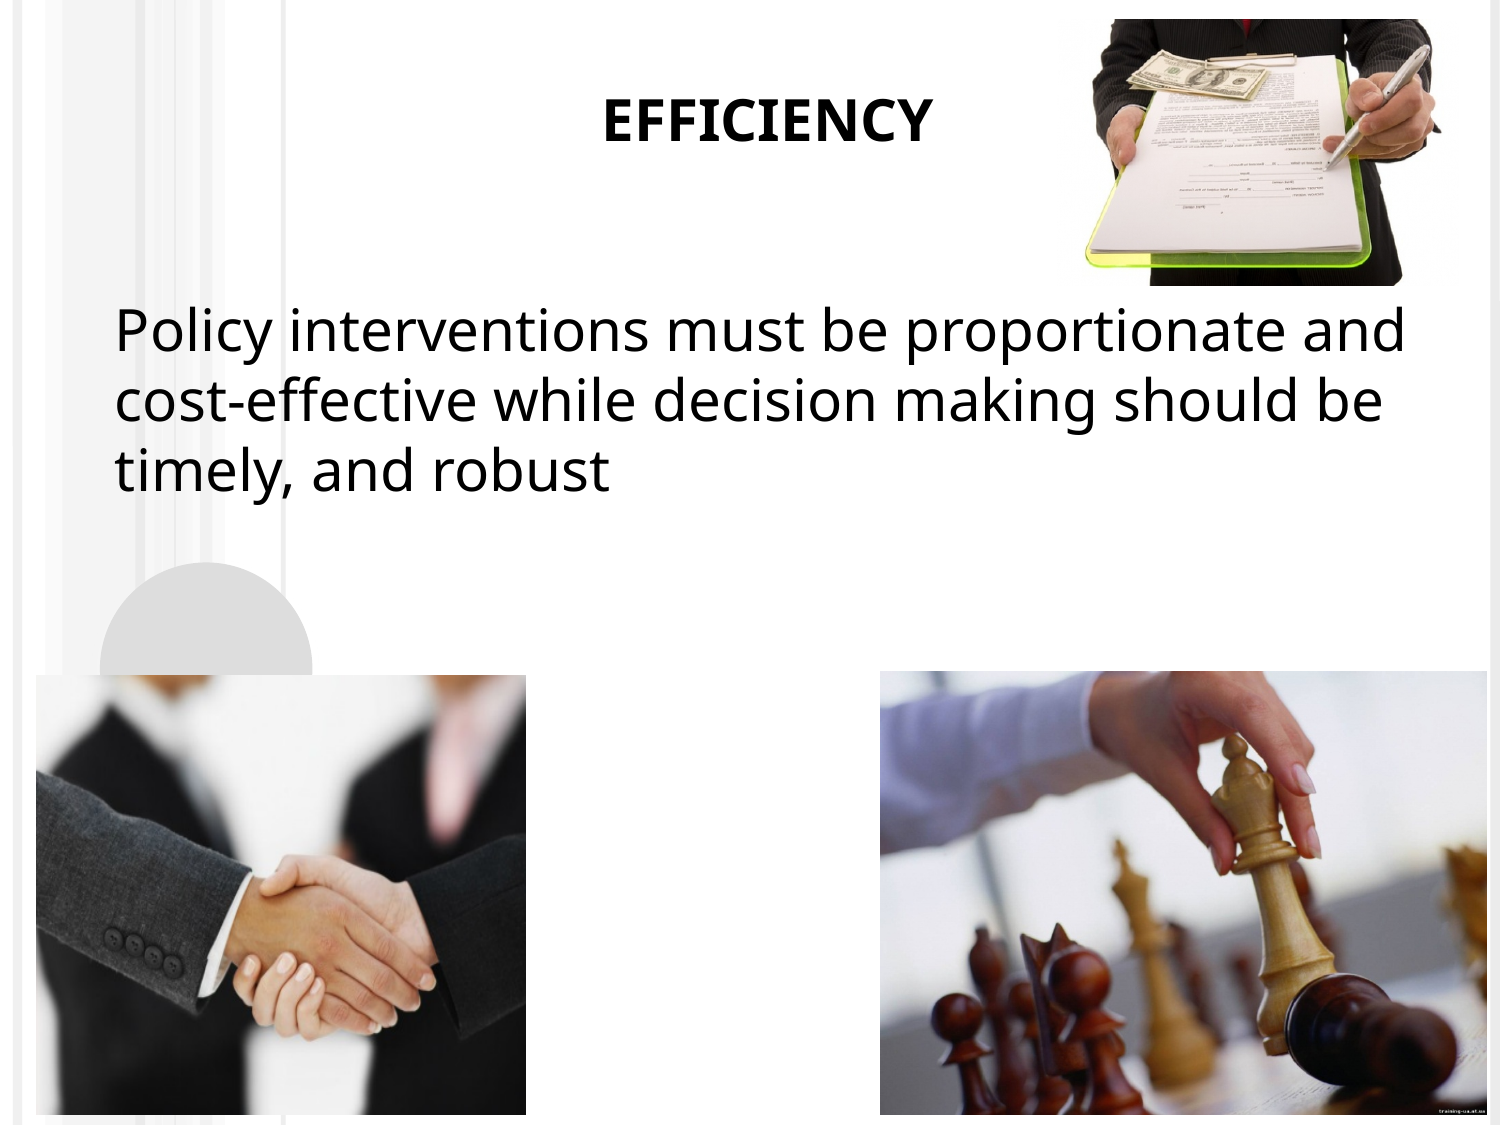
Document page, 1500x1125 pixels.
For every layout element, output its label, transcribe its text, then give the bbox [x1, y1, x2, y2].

text_box Policy interventions must be proportionate and cost-effective while decision making should be timely, and robust [100, 285, 1459, 511]
picture [35, 675, 526, 1116]
title Efficiency [88, 42, 1050, 161]
picture [880, 671, 1488, 1115]
picture [1056, 19, 1460, 286]
